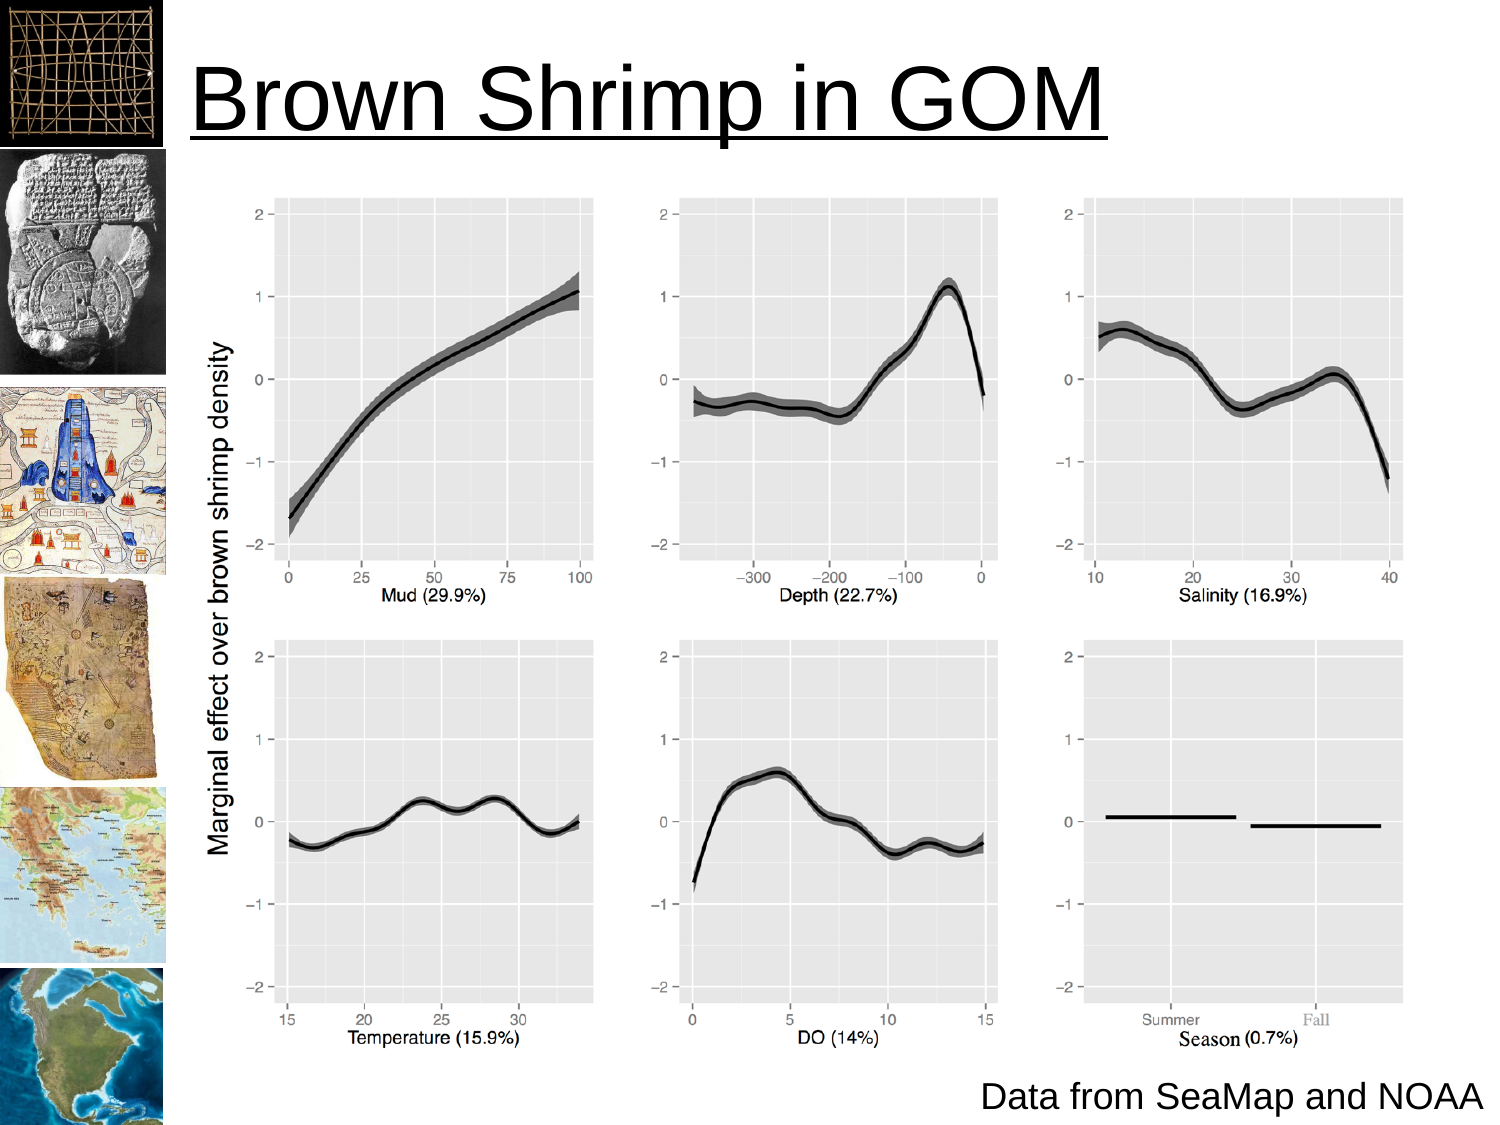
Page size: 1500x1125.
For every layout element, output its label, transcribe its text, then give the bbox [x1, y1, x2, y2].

title Brown Shrimp in GOM [174, 0, 1475, 188]
picture [0, 149, 166, 375]
picture [174, 149, 1426, 1089]
text_box Data from SeaMap and NOAA [965, 1064, 1499, 1125]
picture [0, 387, 166, 963]
picture [0, 0, 163, 147]
picture [0, 968, 163, 1125]
